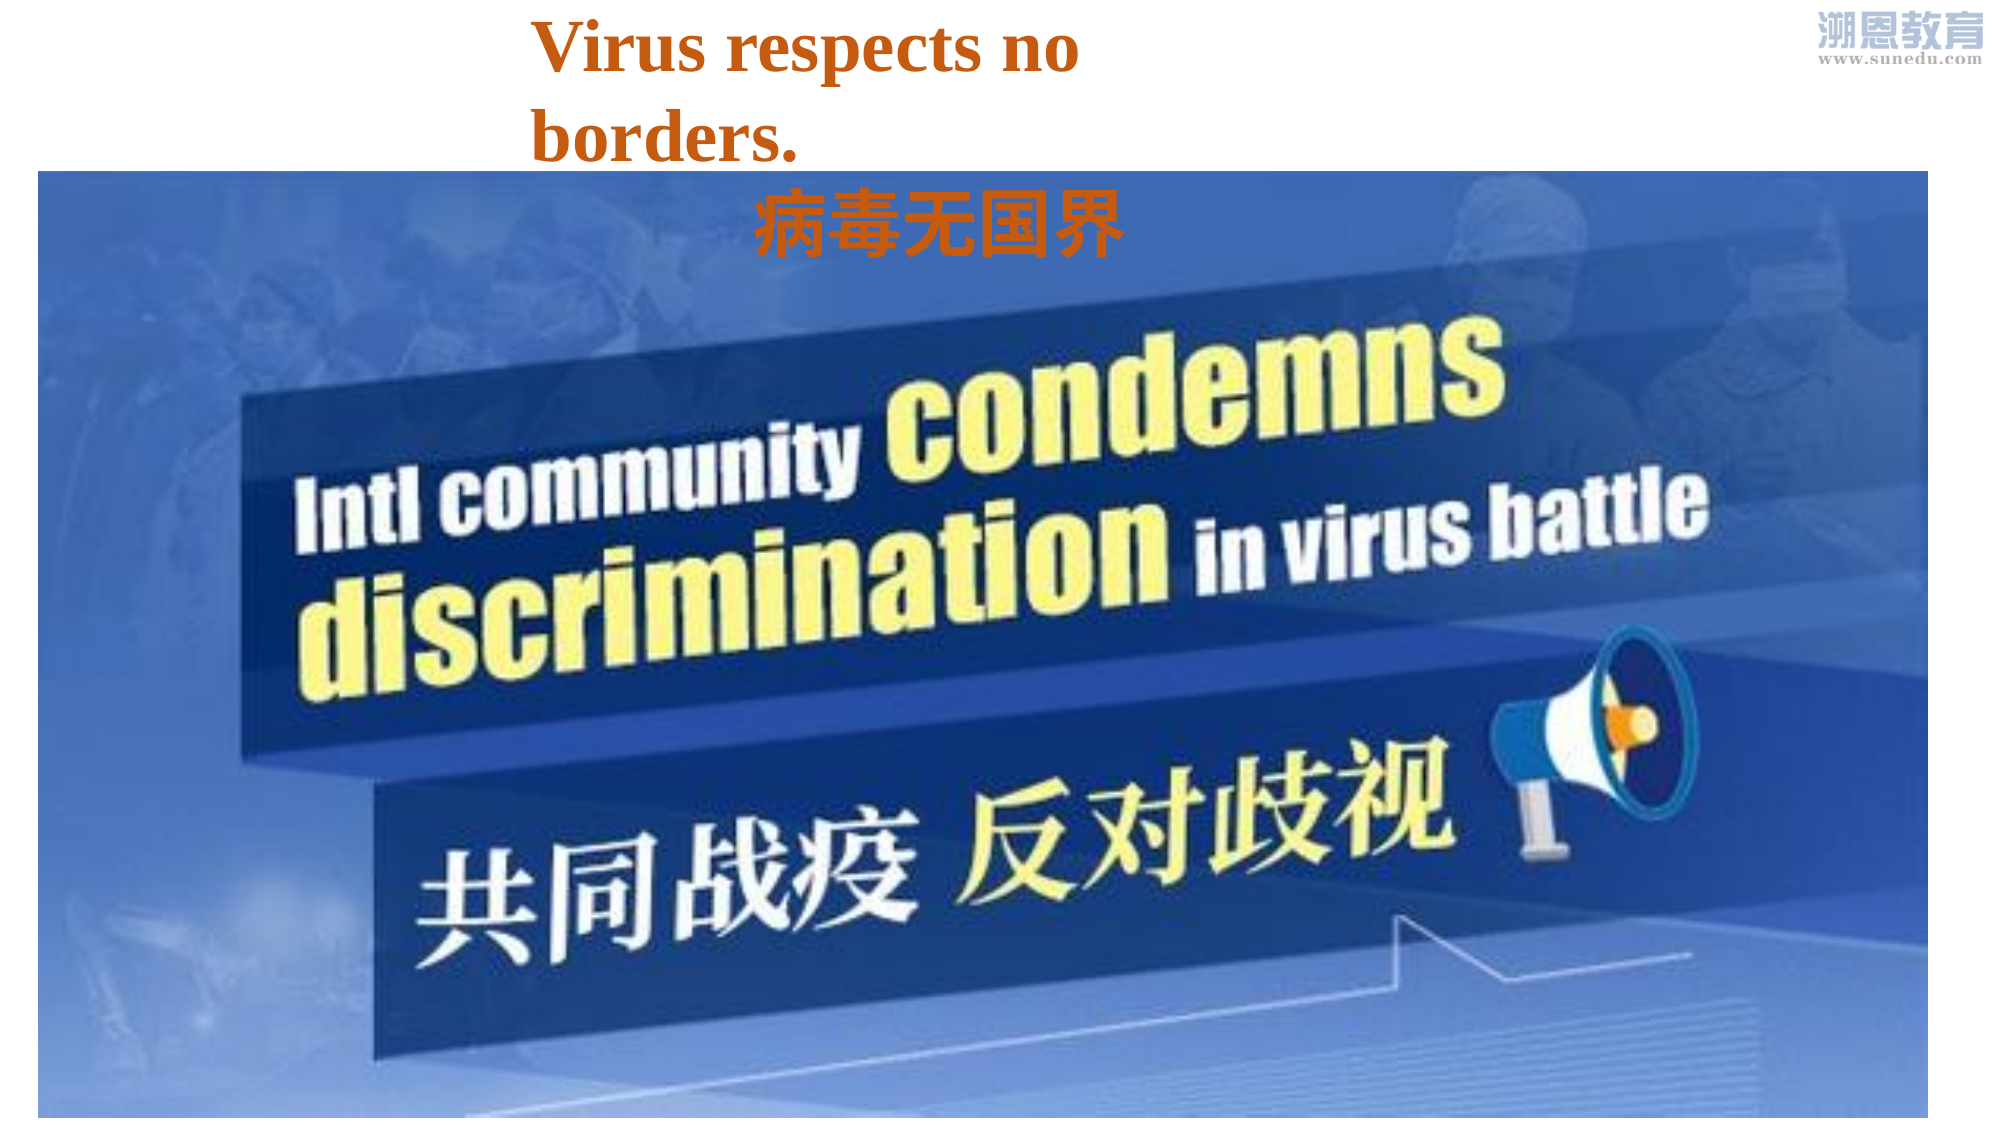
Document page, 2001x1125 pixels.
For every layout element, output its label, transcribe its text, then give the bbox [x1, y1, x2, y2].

picture [38, 171, 1928, 1118]
text_box Virus respects no borders. 病毒无国界 [515, 0, 1373, 171]
picture [1817, 10, 1983, 64]
